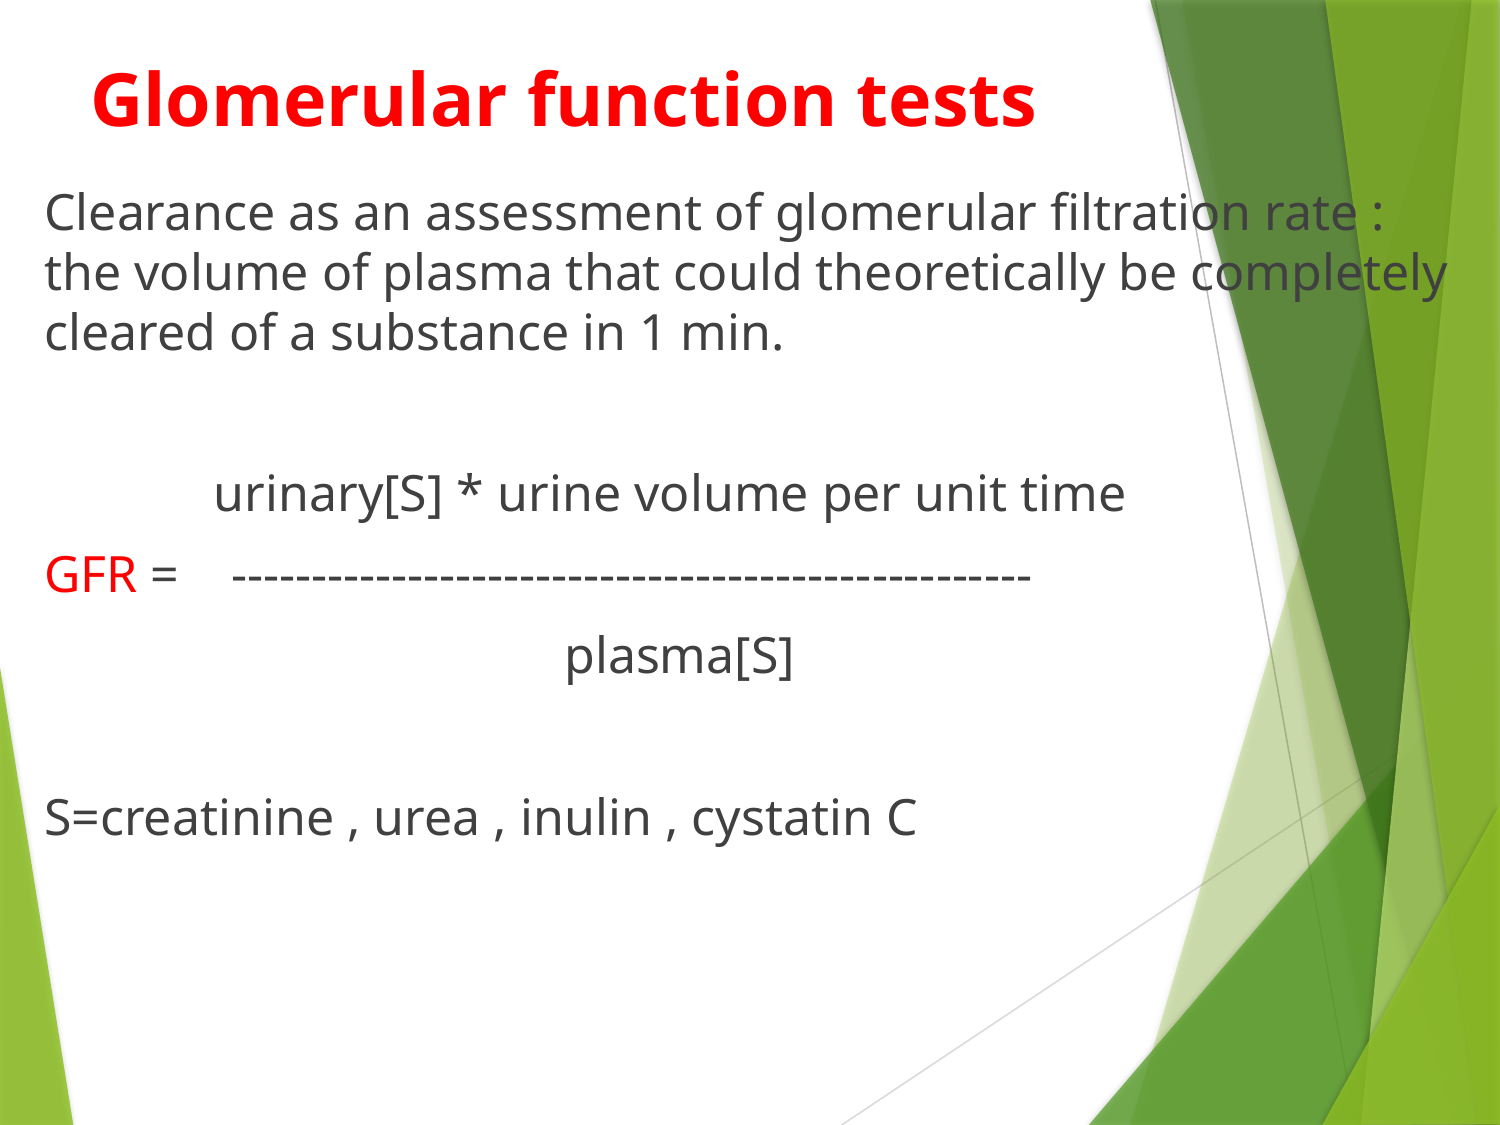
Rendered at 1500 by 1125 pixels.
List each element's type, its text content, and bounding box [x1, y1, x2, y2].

title Glomerular function tests [75, 45, 1425, 149]
list Clearance as an assessment of glomerular filtration rate : the volume of plasma that could theoretically be completely cleared of a substance in 1 min. urinary[S] * urine volume per unit time GFR = -------------------------------------------------- plasma[S] S=creatinine , urea , inulin , cystatin C [29, 172, 1483, 1083]
